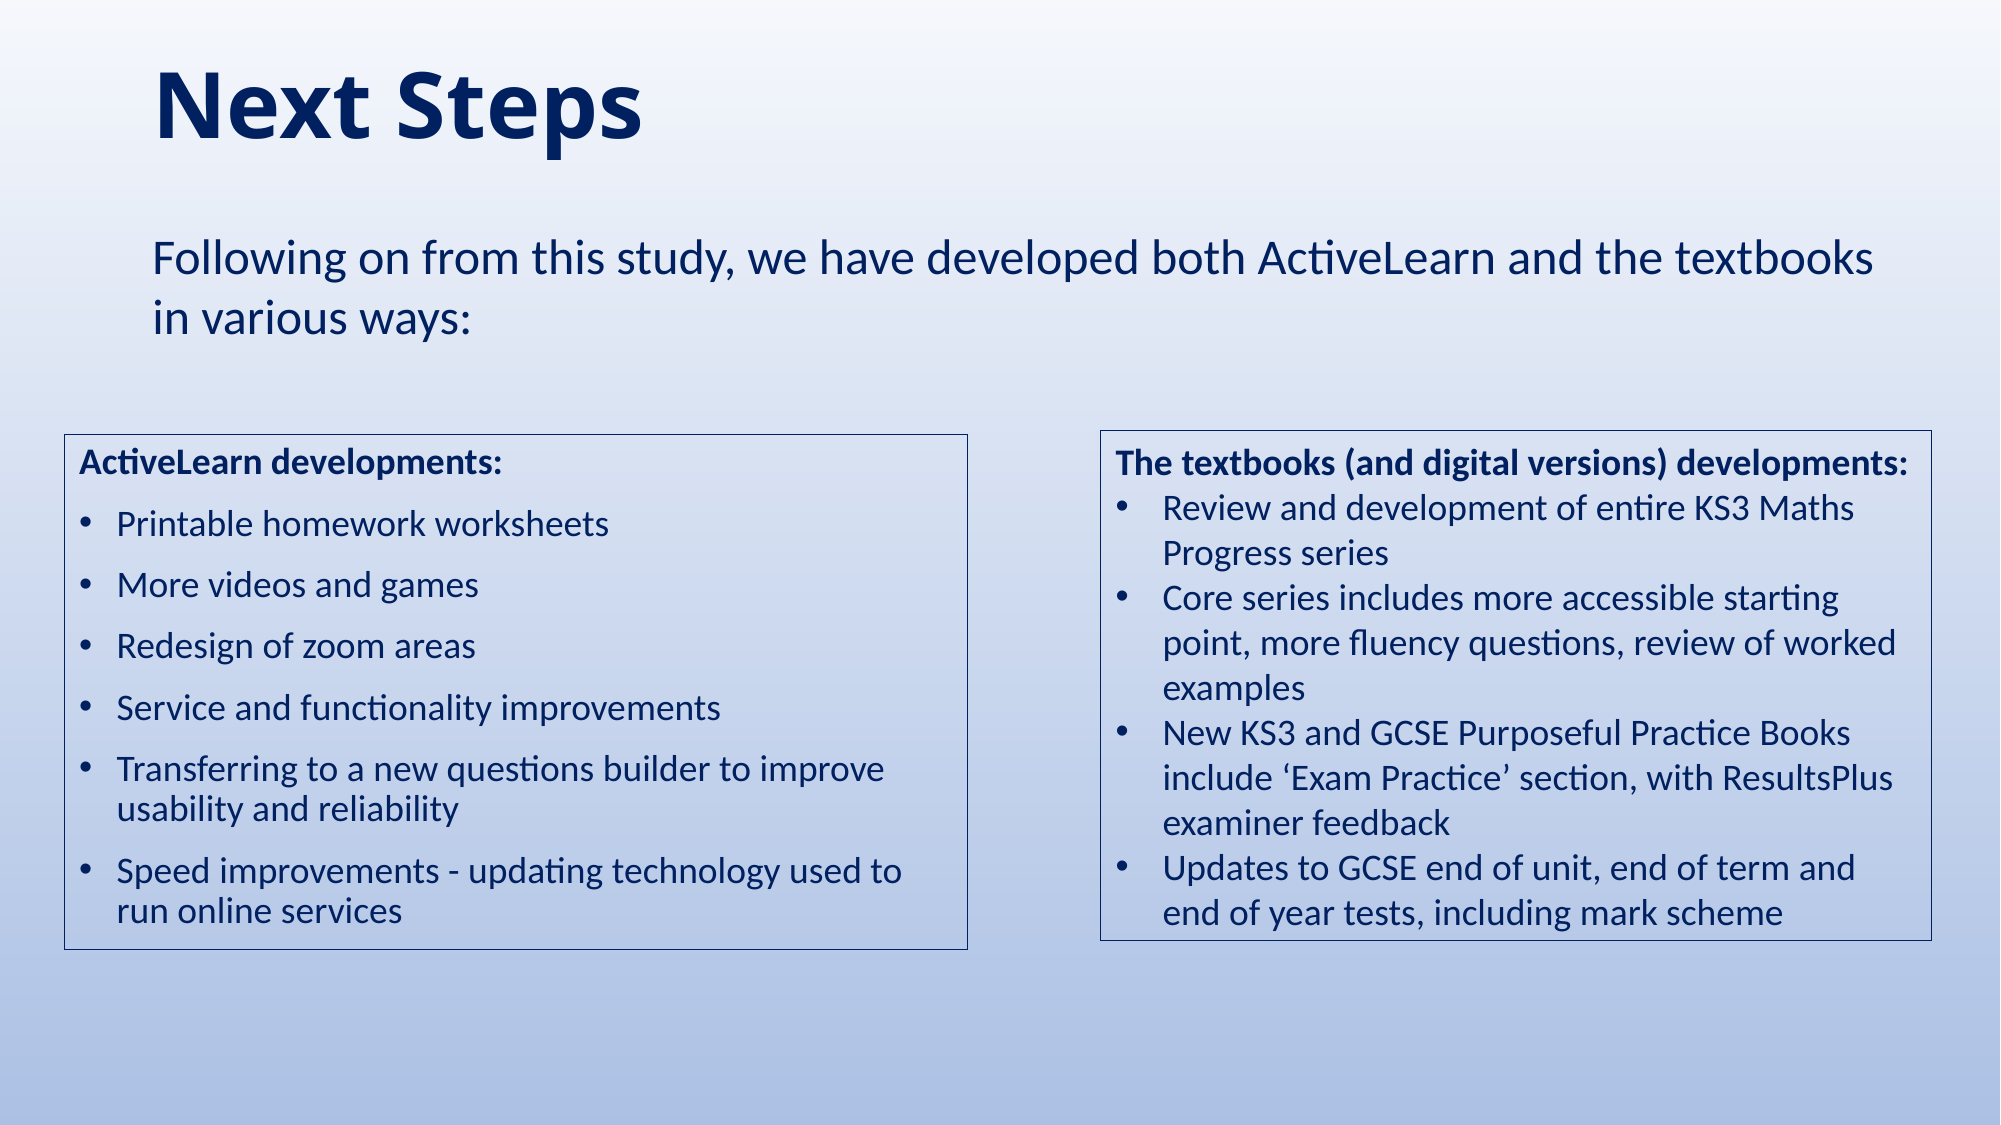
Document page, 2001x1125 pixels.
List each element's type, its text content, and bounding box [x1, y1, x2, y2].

text_box The textbooks (and digital versions) developments: Review and development of entire KS3 Maths Progress series Core series includes more accessible starting point, more fluency questions, review of worked examples New KS3 and GCSE Purposeful Practice Books include ‘Exam Practice’ section, with ResultsPlus examiner feedback Updates to GCSE end of unit, end of term and end of year tests, including mark scheme [1100, 430, 1932, 941]
title Next Steps [137, 0, 1863, 217]
text_box Following on from this study, we have developed both ActiveLearn and the textbooks in various ways: [137, 217, 1936, 353]
list ActiveLearn developments: Printable homework worksheets More videos and games Redesign of zoom areas Service and functionality improvements Transferring to a new questions builder to improve usability and reliability Speed improvements - updating technology used to run online services [64, 434, 968, 950]
